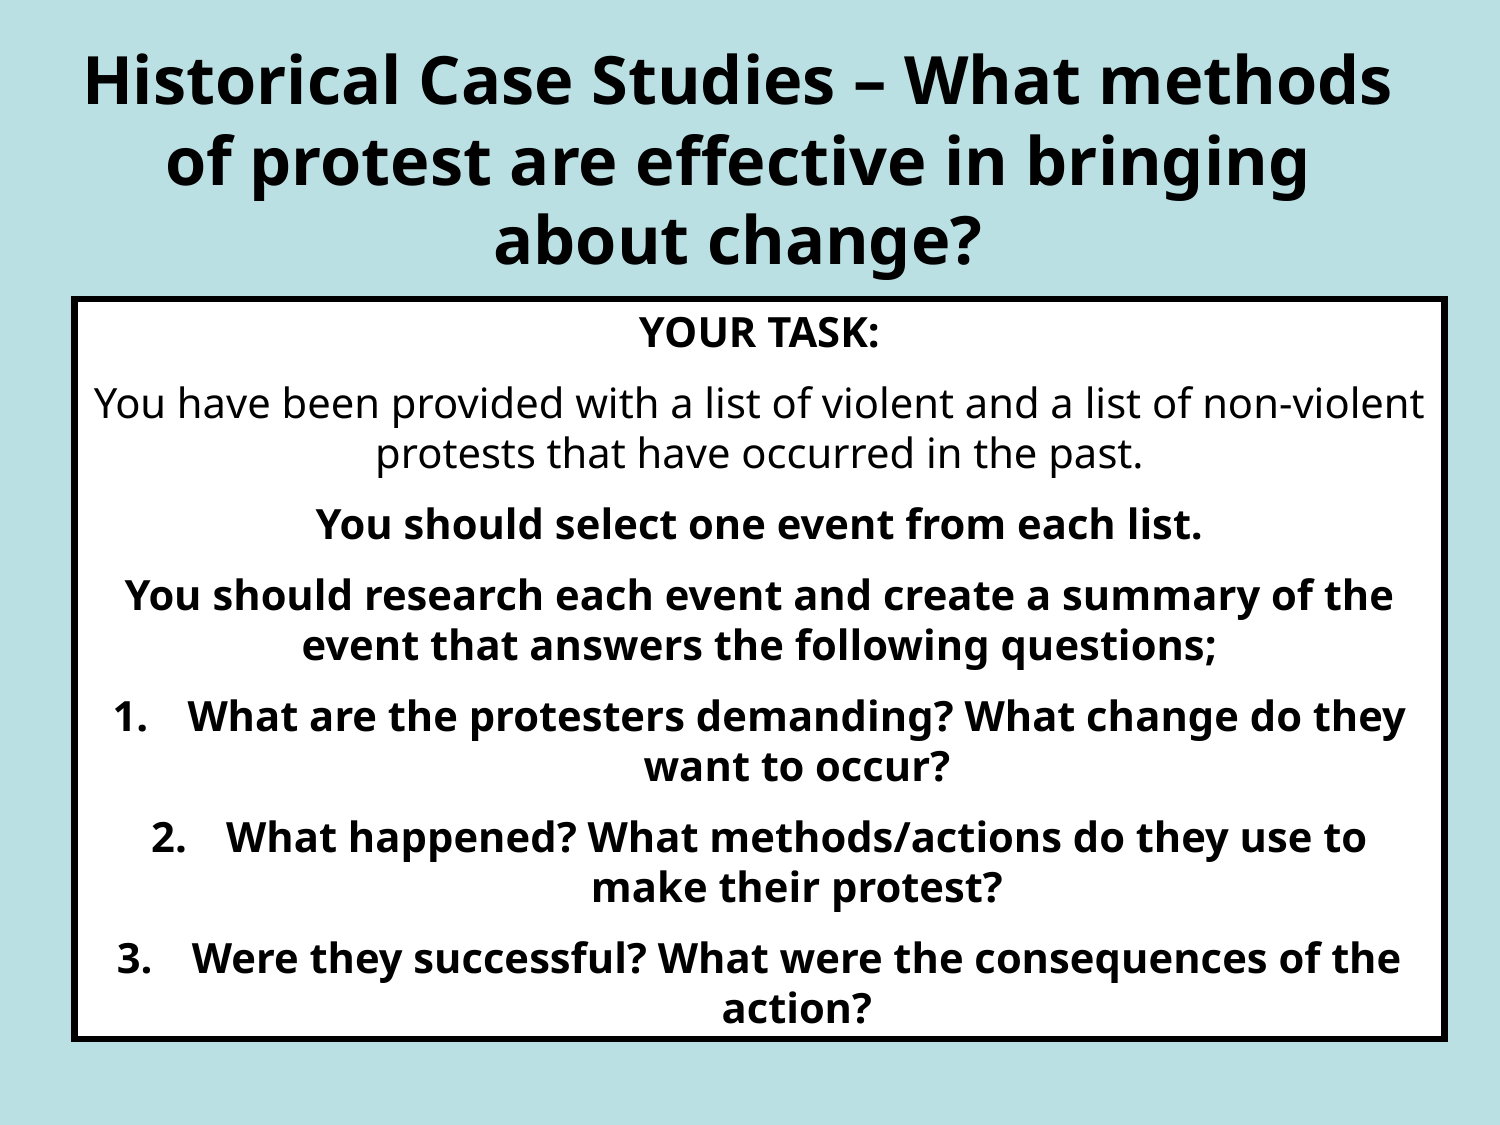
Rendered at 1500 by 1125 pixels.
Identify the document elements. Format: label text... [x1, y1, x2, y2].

text_box YOUR TASK: You have been provided with a list of violent and a list of non-violent protests that have occurred in the past. You should select one event from each list. You should research each event and create a summary of the event that answers the following questions; What are the protesters demanding? What change do they want to occur? What happened? What methods/actions do they use to make their protest? Were they successful? What were the consequences of the action? [74, 298, 1445, 1039]
text_box Historical Case Studies – What methods of protest are effective in bringing about change? [53, 30, 1424, 286]
